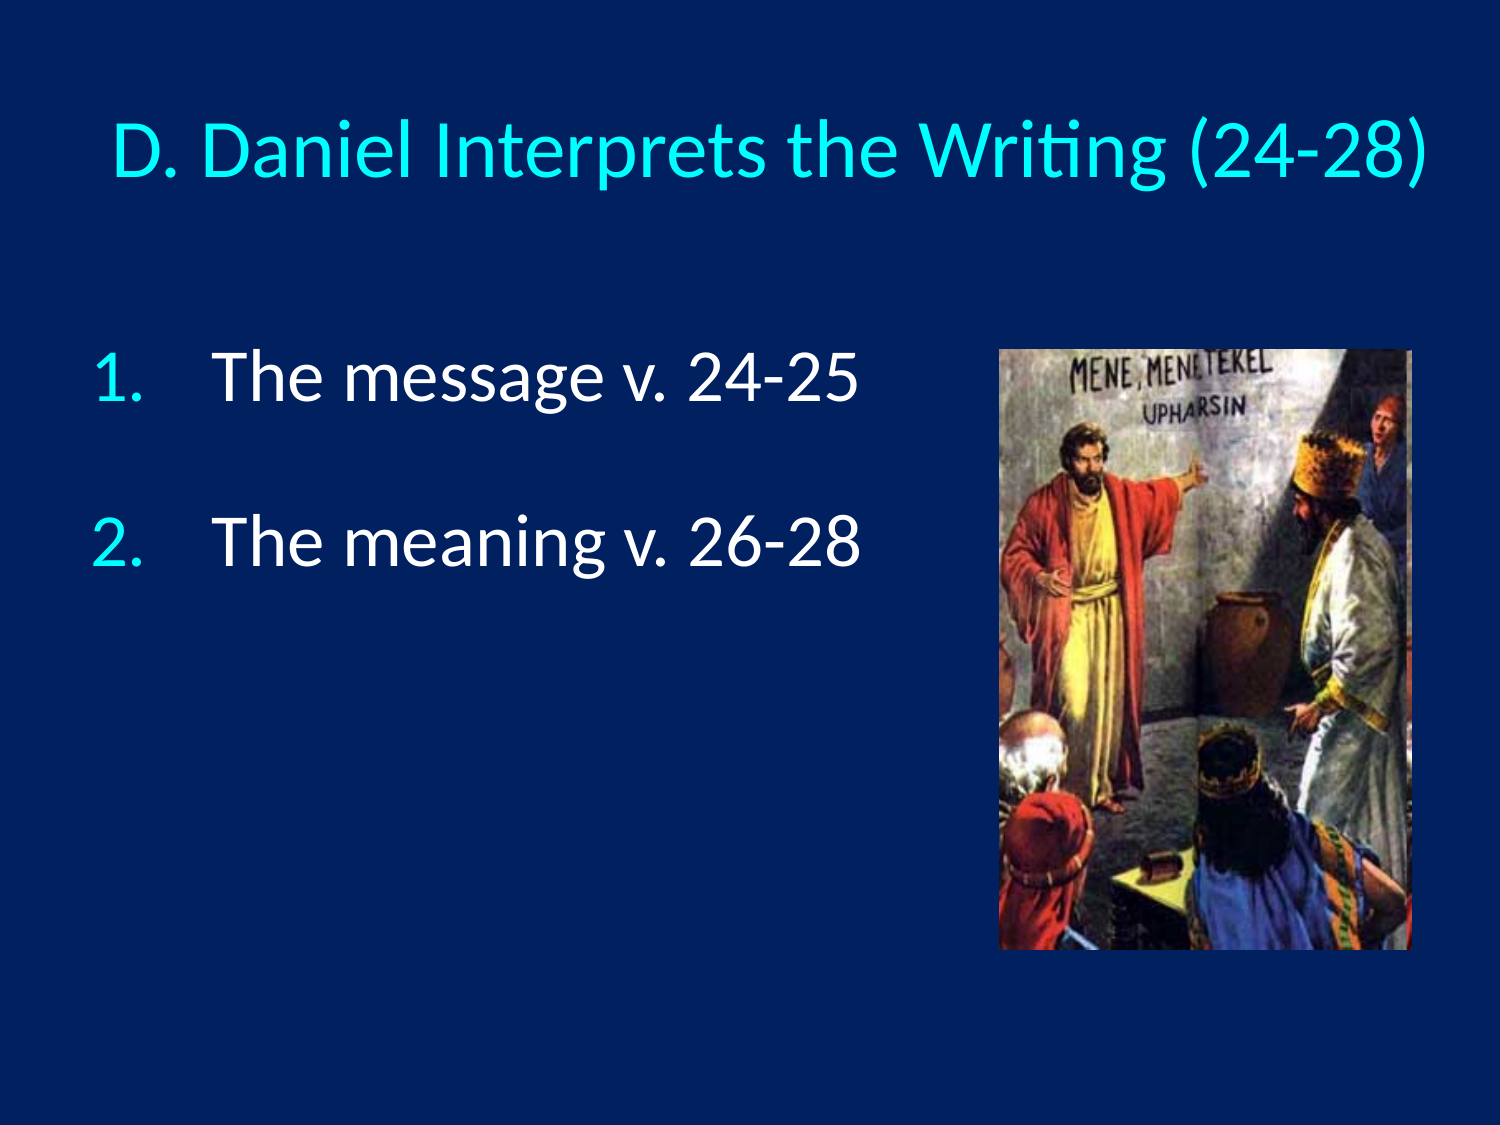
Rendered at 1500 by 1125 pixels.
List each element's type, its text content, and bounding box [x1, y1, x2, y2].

list The message v. 24-25 The meaning v. 26-28 [74, 318, 988, 626]
title D. Daniel Interprets the Writing (24-28) [50, 50, 1475, 238]
picture [999, 349, 1412, 951]
